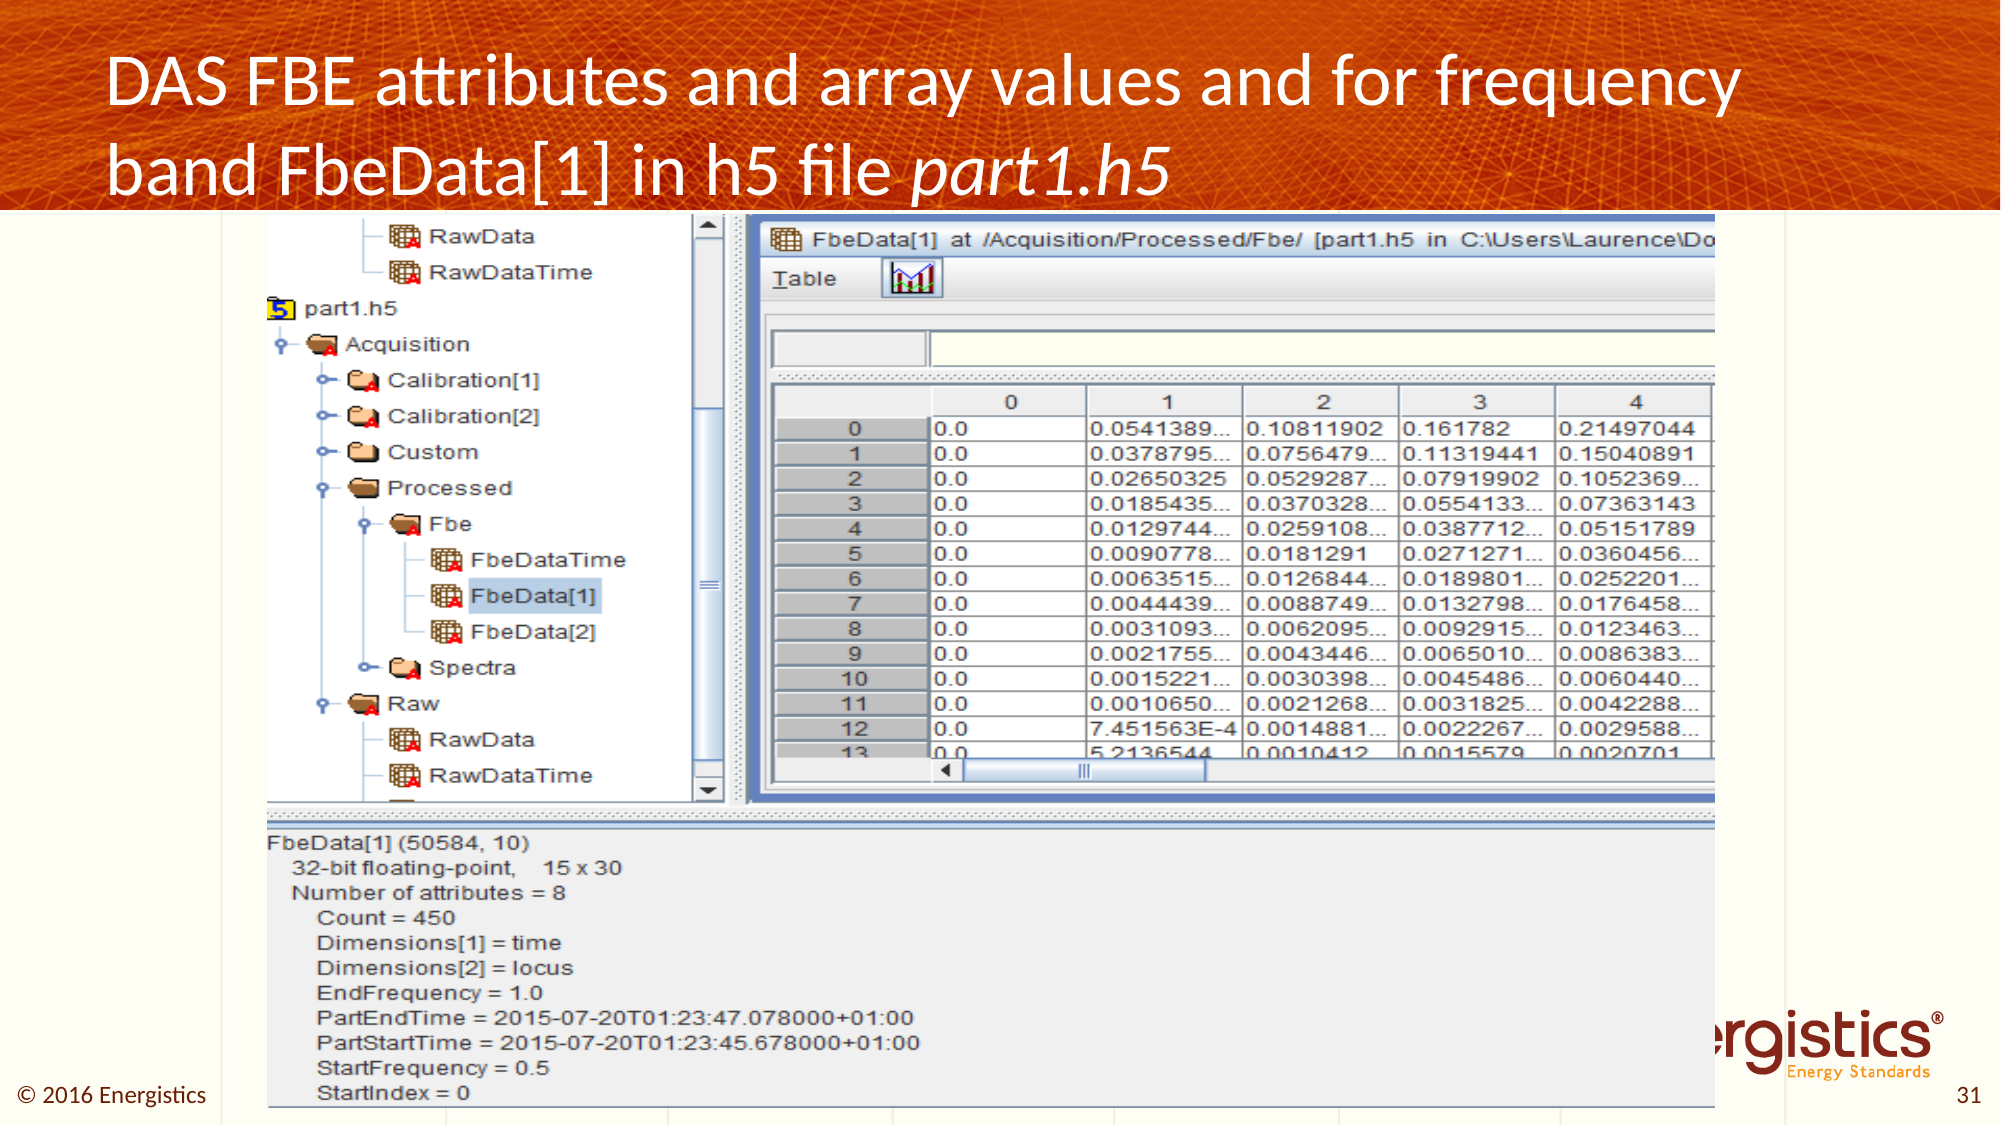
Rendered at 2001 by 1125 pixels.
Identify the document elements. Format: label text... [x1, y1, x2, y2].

picture [0, 0, 2001, 1125]
title DAS FBE attributes and array values and for frequency band FbeData[1] in h5 file part1.h5 [90, 26, 1891, 215]
